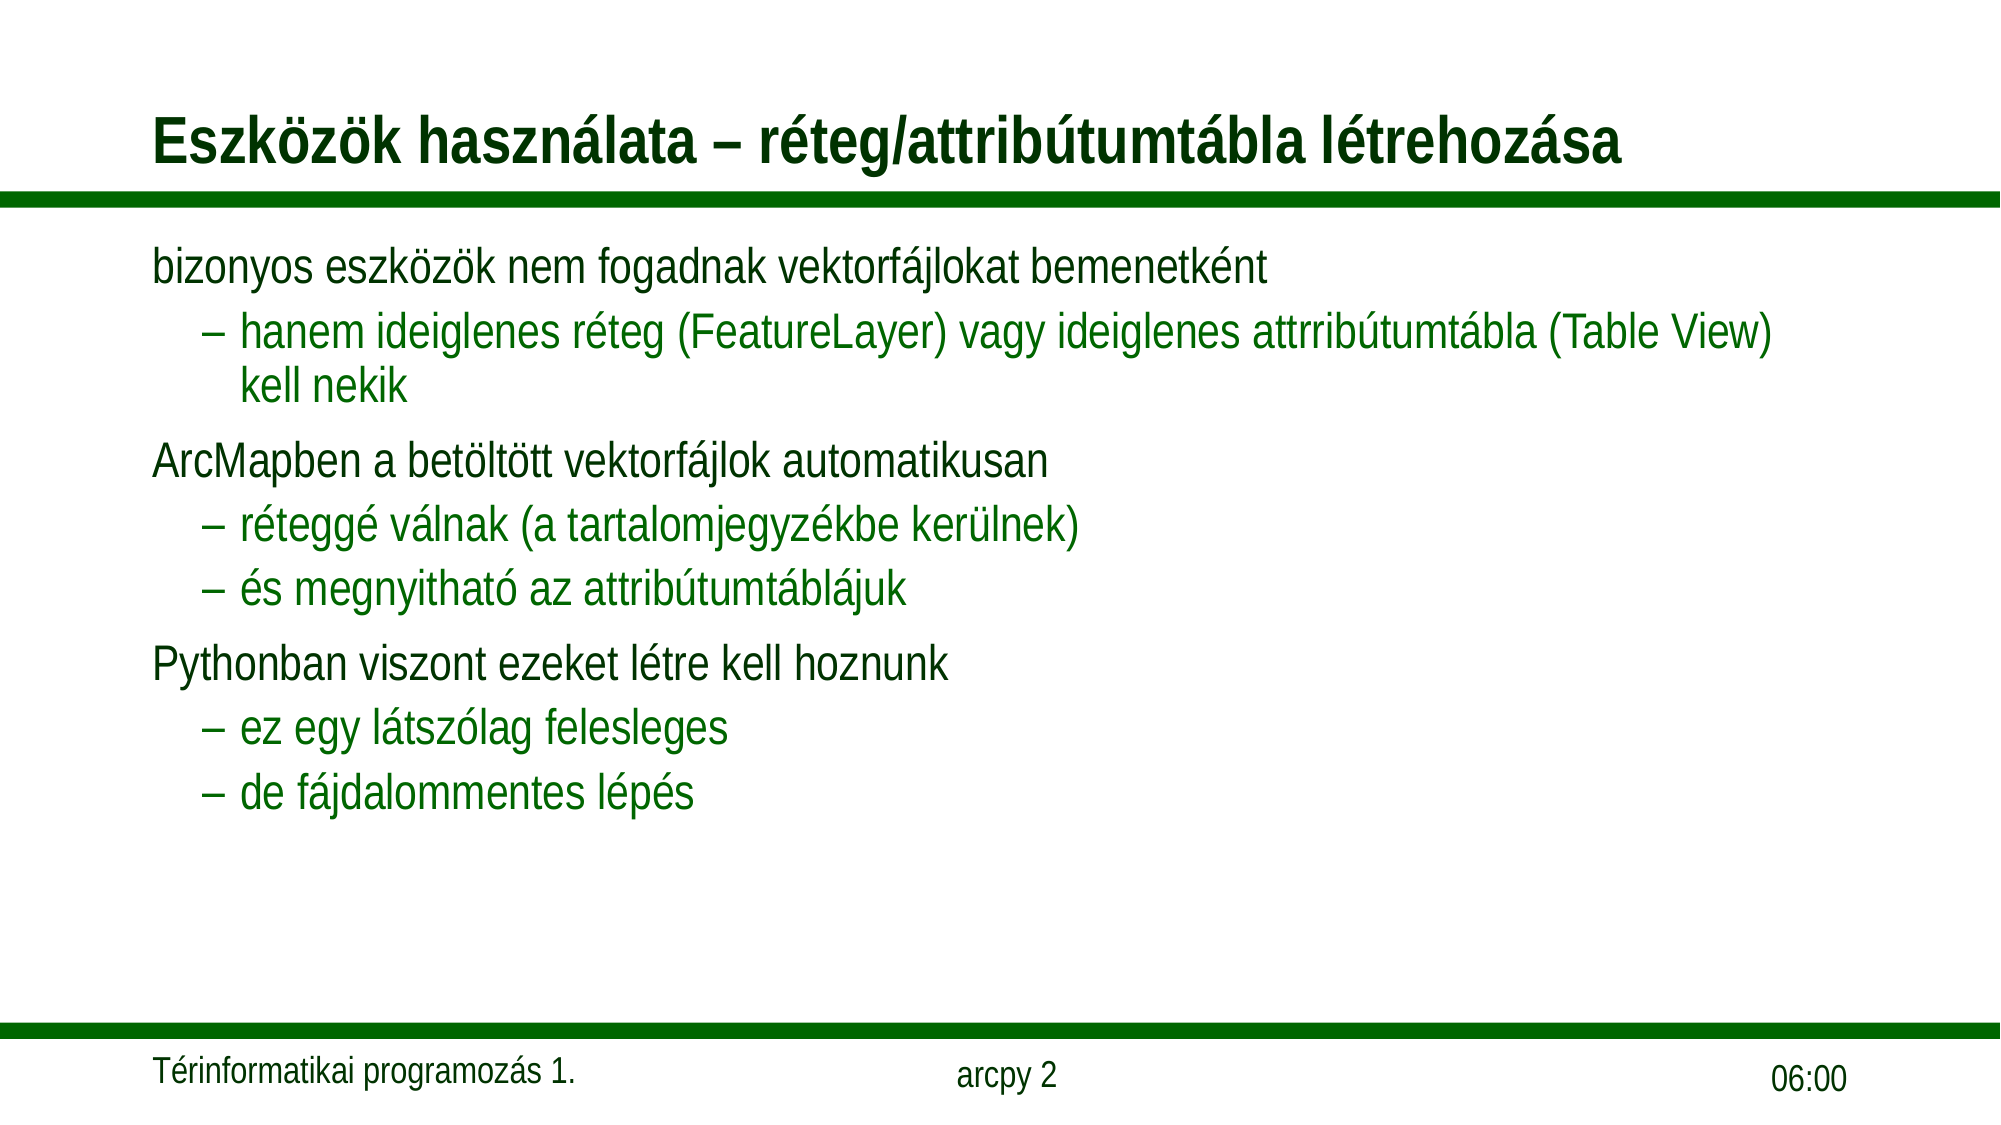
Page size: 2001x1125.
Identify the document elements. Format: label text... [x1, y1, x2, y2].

title Eszközök használata – réteg/attribútumtábla létrehozása [137, 28, 1863, 186]
list bizonyos eszközök nem fogadnak vektorfájlokat bemenetként hanem ideiglenes réteg (FeatureLayer) vagy ideiglenes attrribútumtábla (Table View) kell nekik ArcMapben a betöltött vektorfájlok automatikusan réteggé válnak (a tartalomjegyzékbe kerülnek) és megnyitható az attribútumtáblájuk Pythonban viszont ezeket létre kell hoznunk ez egy látszólag felesleges de fájdalommentes lépés [137, 233, 1863, 1014]
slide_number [1390, 1046, 1863, 1106]
